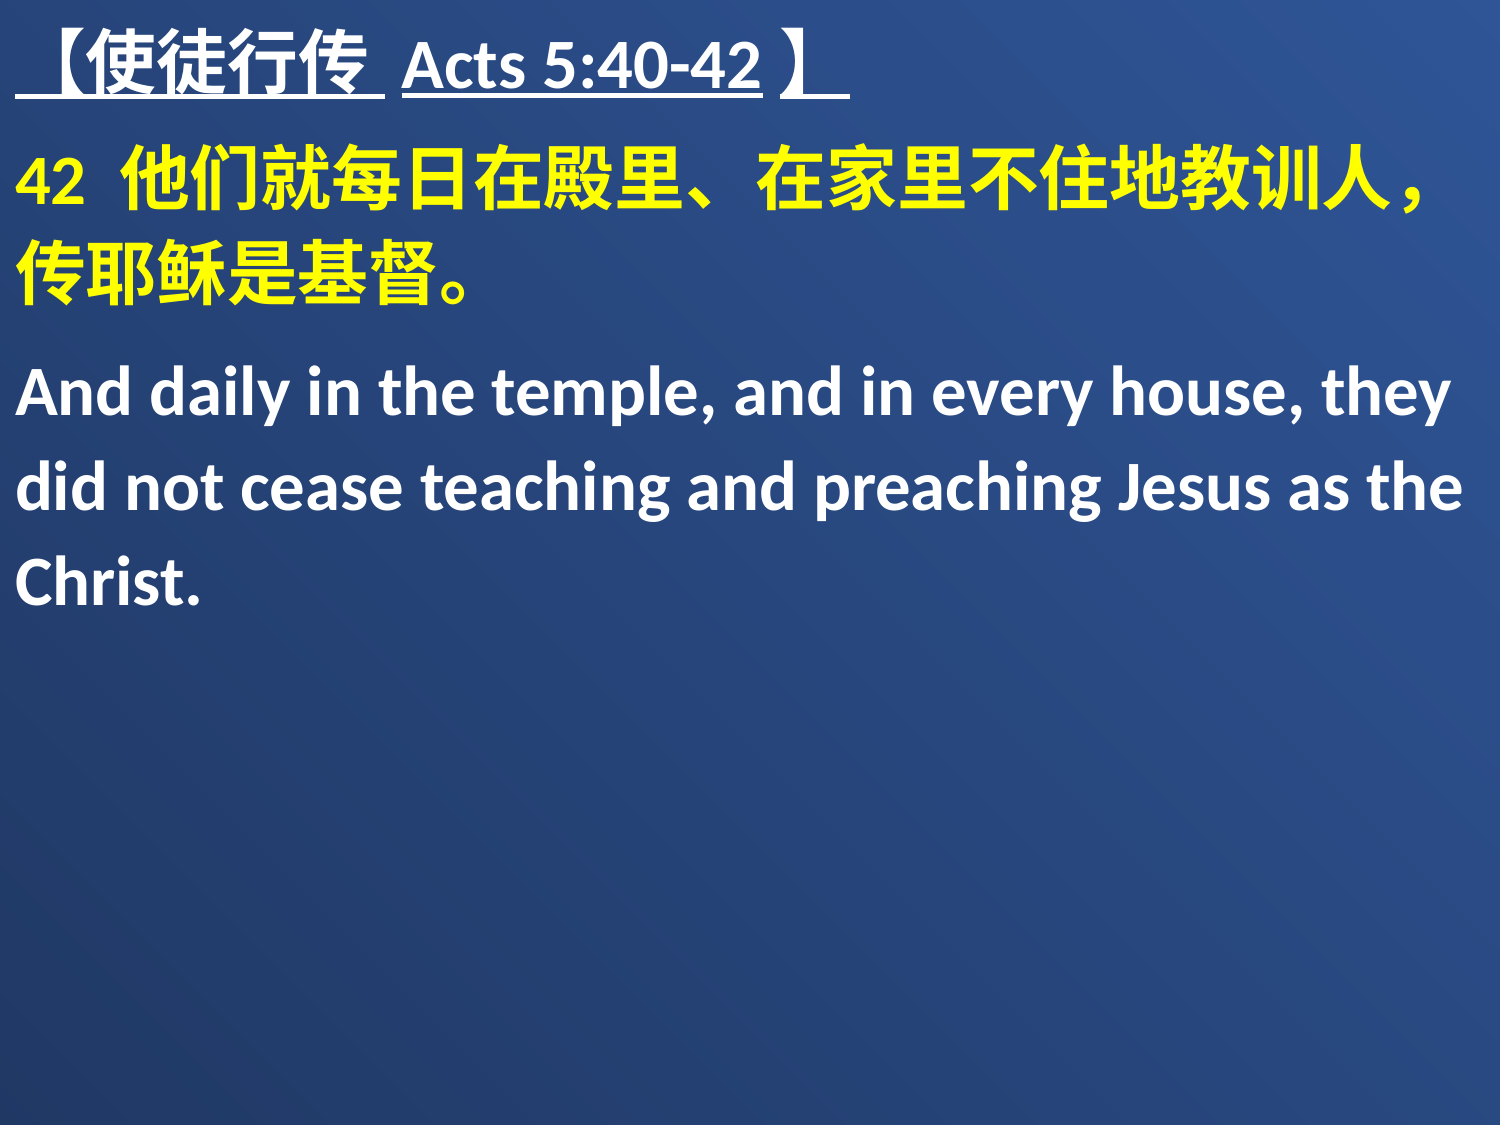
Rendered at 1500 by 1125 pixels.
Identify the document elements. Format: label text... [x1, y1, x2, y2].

subtitle 【使徒行传 Acts 5:40-42】 42 他们就每日在殿里、在家里不住地教训人，传耶稣是基督。 And daily in the temple, and in every house, they did not cease teaching and preaching Jesus as the Christ. [0, 0, 1500, 1125]
